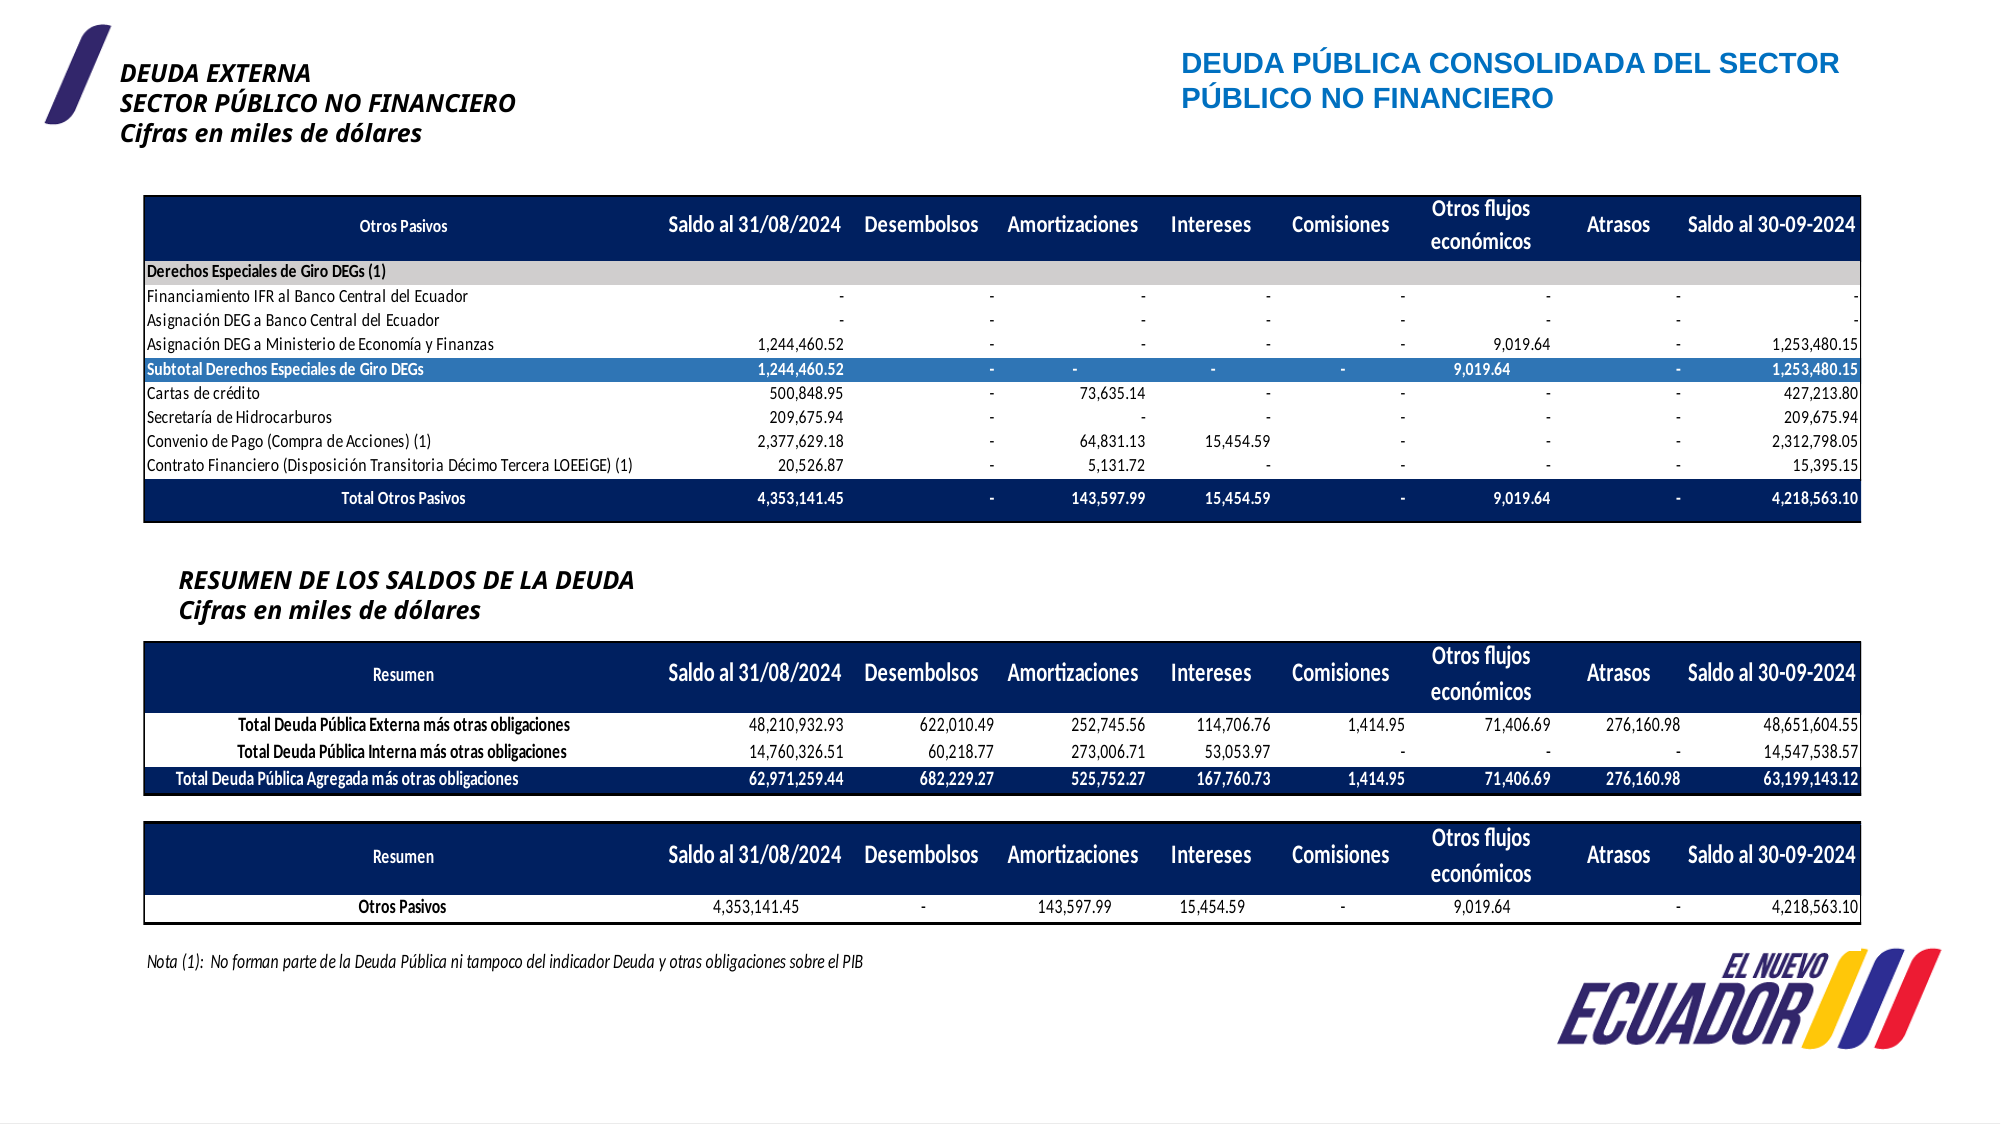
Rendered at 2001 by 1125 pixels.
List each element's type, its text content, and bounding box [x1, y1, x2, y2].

text_box RESUMEN DE LOS SALDOS DE LA DEUDA Cifras en miles de dólares [163, 562, 860, 627]
text_box DEUDA PÚBLICA CONSOLIDADA DEL SECTOR PÚBLICO NO FINANCIERO [1166, 36, 1863, 122]
picture [0, 0, 2001, 1125]
text_box DEUDA EXTERNA SECTOR PÚBLICO NO FINANCIERO Cifras en miles de dólares [104, 52, 801, 153]
